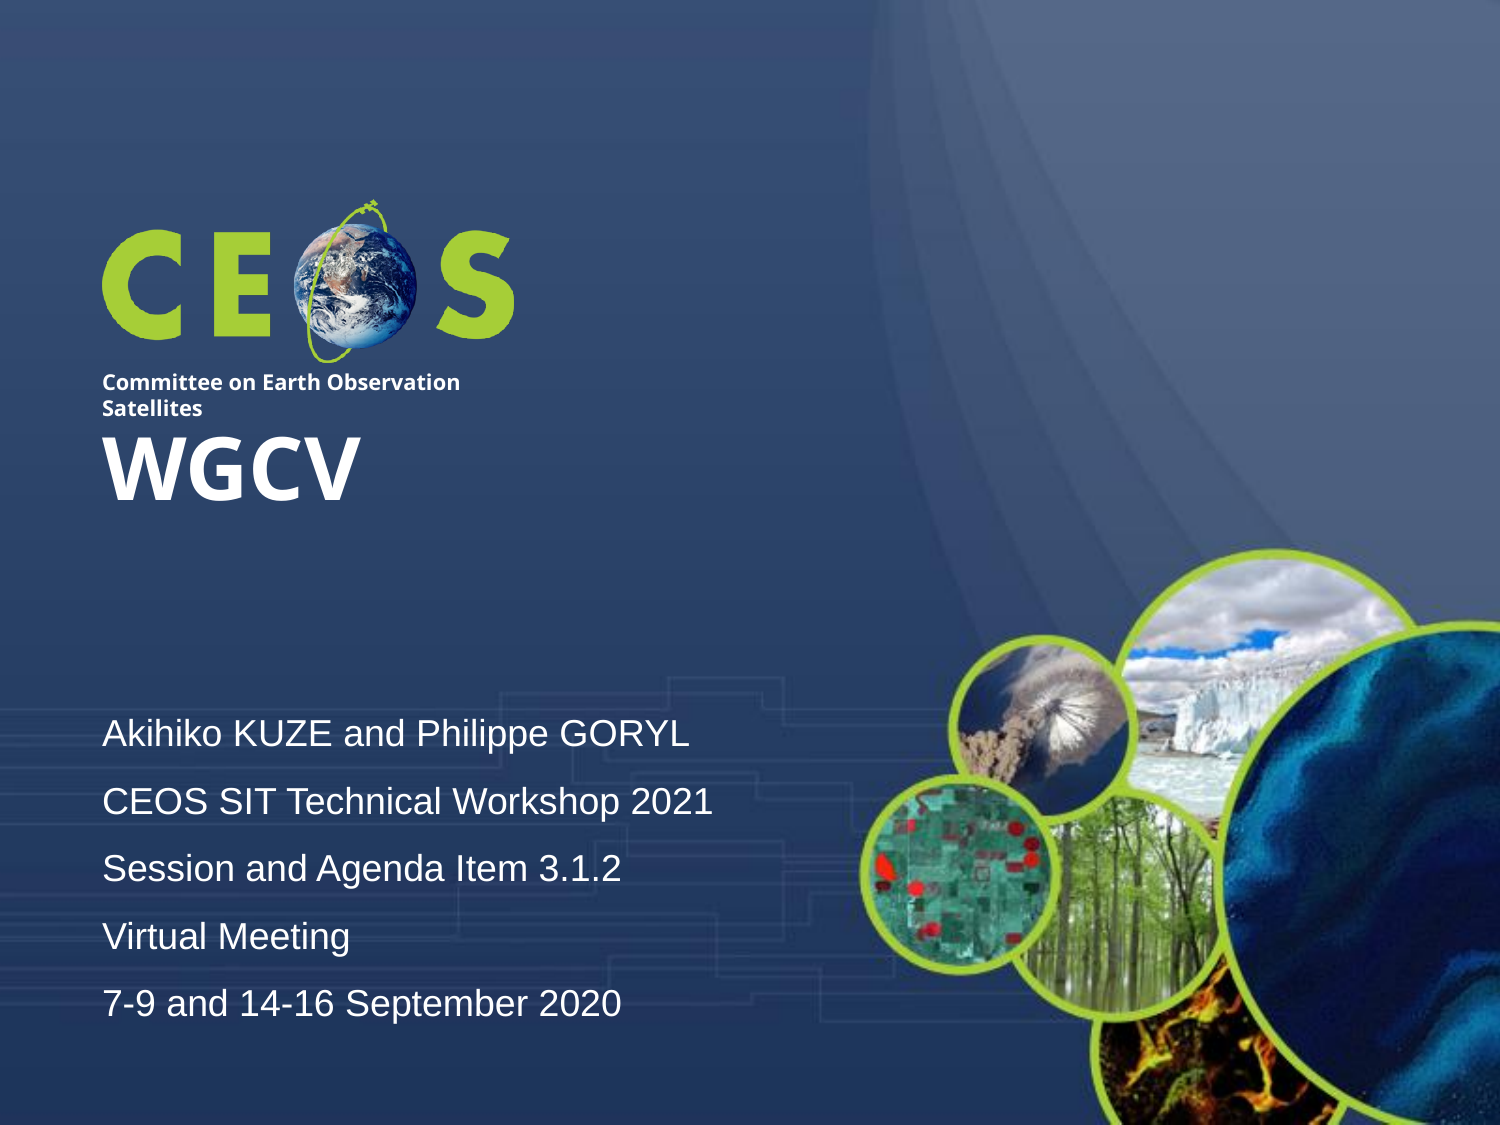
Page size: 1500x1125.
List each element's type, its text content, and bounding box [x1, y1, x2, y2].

text_box Committee on Earth Observation Satellites [102, 368, 563, 403]
picture [0, 0, 1500, 1125]
text_box Akihiko KUZE and Philippe GORYL CEOS SIT Technical Workshop 2021 Session and Agenda Item 3.1.2 Virtual Meeting 7-9 and 14-16 September 2020 [102, 686, 892, 1104]
title WGCV [102, 412, 1045, 576]
